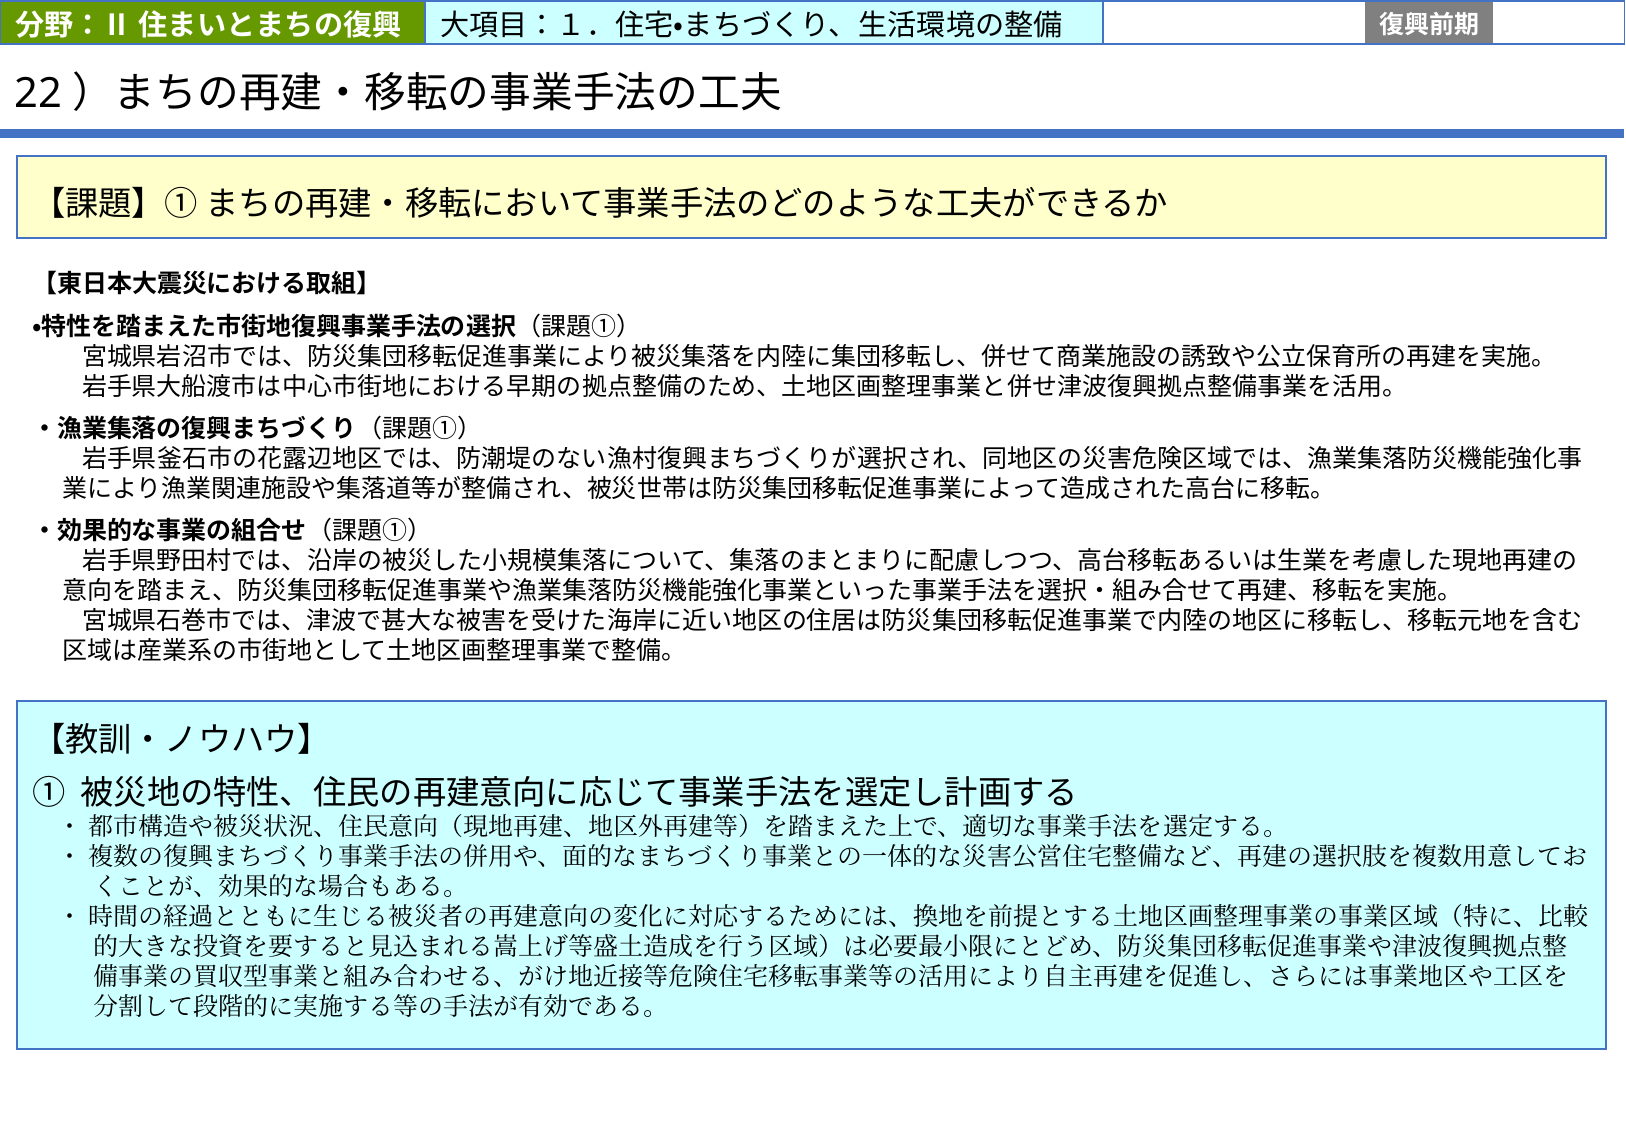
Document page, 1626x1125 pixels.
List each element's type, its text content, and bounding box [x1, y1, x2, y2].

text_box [1103, 0, 1625, 45]
text_box 大項目：１．住宅・まちづくり、生活環境の整備 [424, 0, 1102, 45]
text_box 分野：Ⅱ 住まいとまちの復興 [0, 0, 424, 45]
text_box 【東日本大震災における取組】 ・特性を踏まえた市街地復興事業手法の選択（課題①） 宮城県岩沼市では、防災集団移転促進事業により被災集落を内陸に集団移転し、併せて商業施設の誘致や公立保育所の再建を実施。 岩手県大船渡市は中心市街地における早期の拠点整備のため、土地区画整理事業と併せ津波復興拠点整備事業を活用。 ・漁業集落の復興まちづくり（課題①） 岩手県釜石市の花露辺地区では、防潮堤のない漁村復興まちづくりが選択され、同地区の災害危険区域では、漁業集落防災機能強化事業により漁業関連施設や集落道等が整備され、被災世帯は防災集団移転促進事業によって造成された高台に移転。 ・効果的な事業の組合せ（課題①） 岩手県野田村では、沿岸の被災した小規模集落について、集落のまとまりに配慮しつつ、高台移転あるいは生業を考慮した現地再建の意向を踏まえ、防災集団移転促進事業や漁業集落防災機能強化事業といった事業手法を選択・組み合せて再建、移転を実施。 宮城県石巻市では、津波で甚大な被害を受けた海岸に近い地区の住居は防災集団移転促進事業で内陸の地区に移転し、移転元地を含む区域は産業系の市街地として土地区画整理事業で整備。 [16, 252, 1607, 680]
text_box 【教訓・ノウハウ】 ① 被災地の特性、住民の再建意向に応じて事業手法を選定し計画する ・ 都市構造や被災状況、住民意向（現地再建、地区外再建等）を踏まえた上で、適切な事業手法を選定する。 ・ 複数の復興まちづくり事業手法の併用や、面的なまちづくり事業との一体的な災害公営住宅整備など、再建の選択肢を複数用意しておくことが、効果的な場合もある。 ・ 時間の経過とともに生じる被災者の再建意向の変化に対応するためには、換地を前提とする土地区画整理事業の事業区域（特に、比較的大きな投資を要すると見込まれる嵩上げ等盛土造成を行う区域）は必要最小限にとどめ、防災集団移転促進事業や津波復興拠点整備事業の買収型事業と組み合わせる、がけ地近接等危険住宅移転事業等の活用により自主再建を促進し、さらには事業地区や工区を分割して段階的に実施する等の手法が有効である。 [16, 700, 1607, 1050]
title 22）まちの再建・移転の事業手法の工夫 [0, 47, 1423, 134]
text_box 【課題】① まちの再建・移転において事業手法のどのような工夫ができるか [16, 155, 1607, 239]
